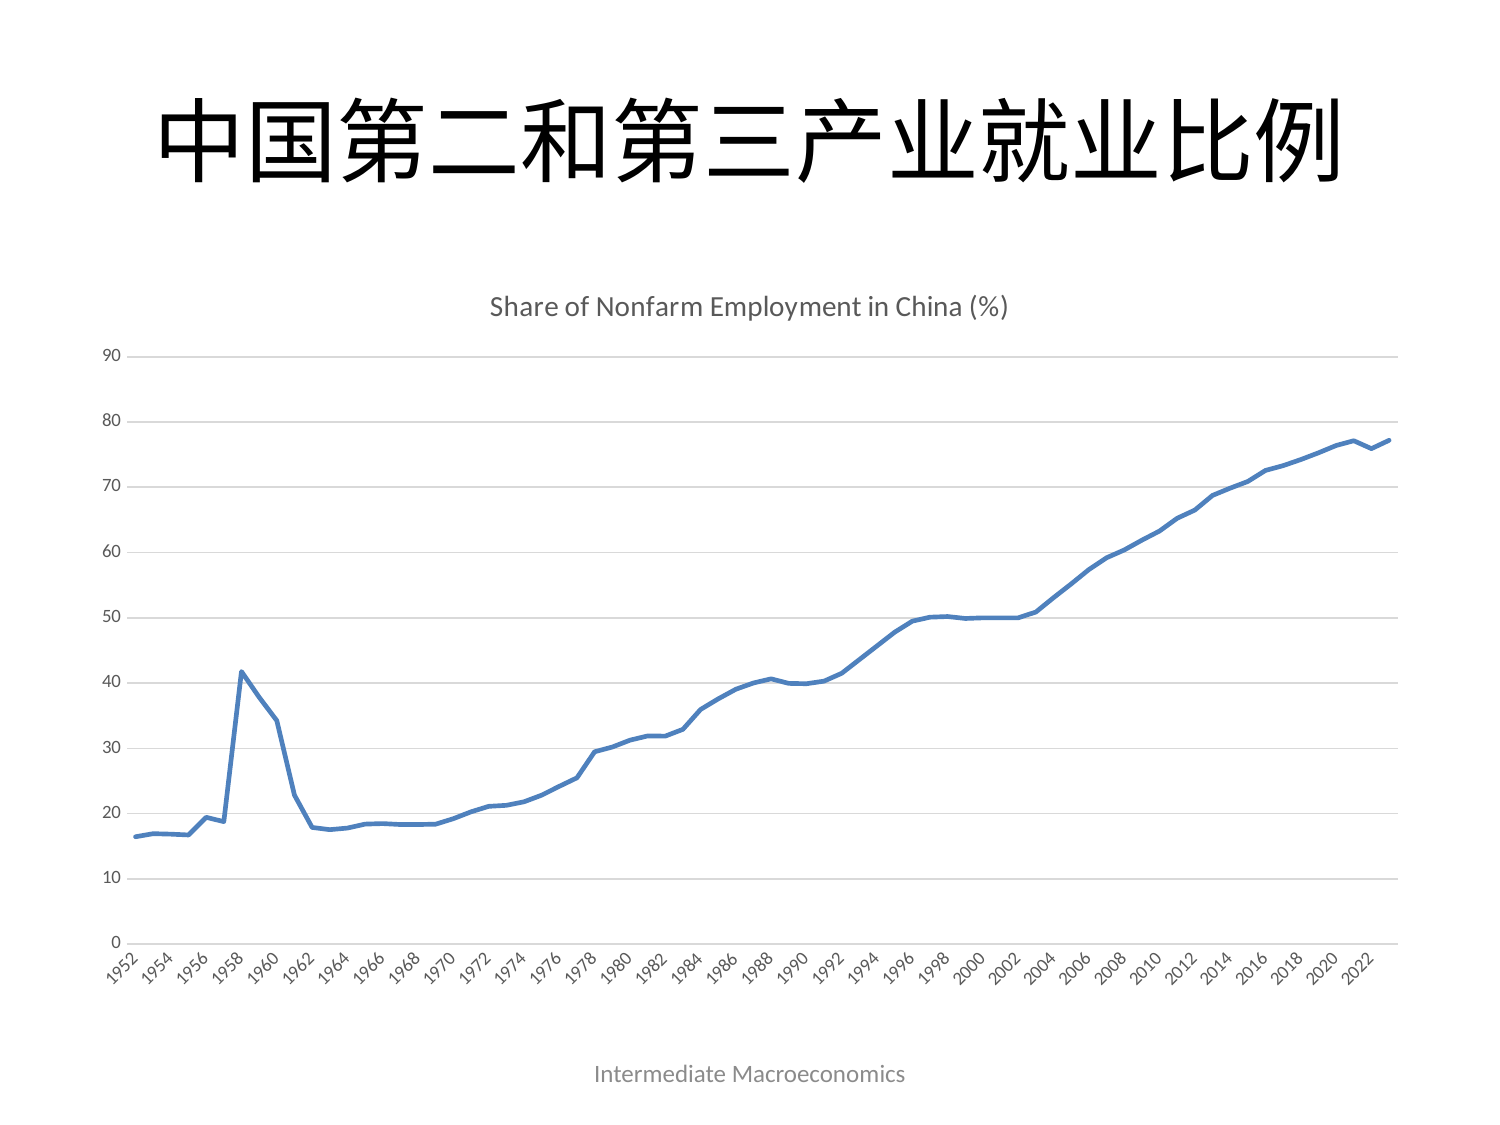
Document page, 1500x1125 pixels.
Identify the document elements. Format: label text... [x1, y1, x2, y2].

chart [74, 262, 1426, 1006]
footer Intermediate Macroeconomics [512, 1042, 988, 1103]
title 中国第二和第三产业就业比例 [75, 45, 1425, 233]
